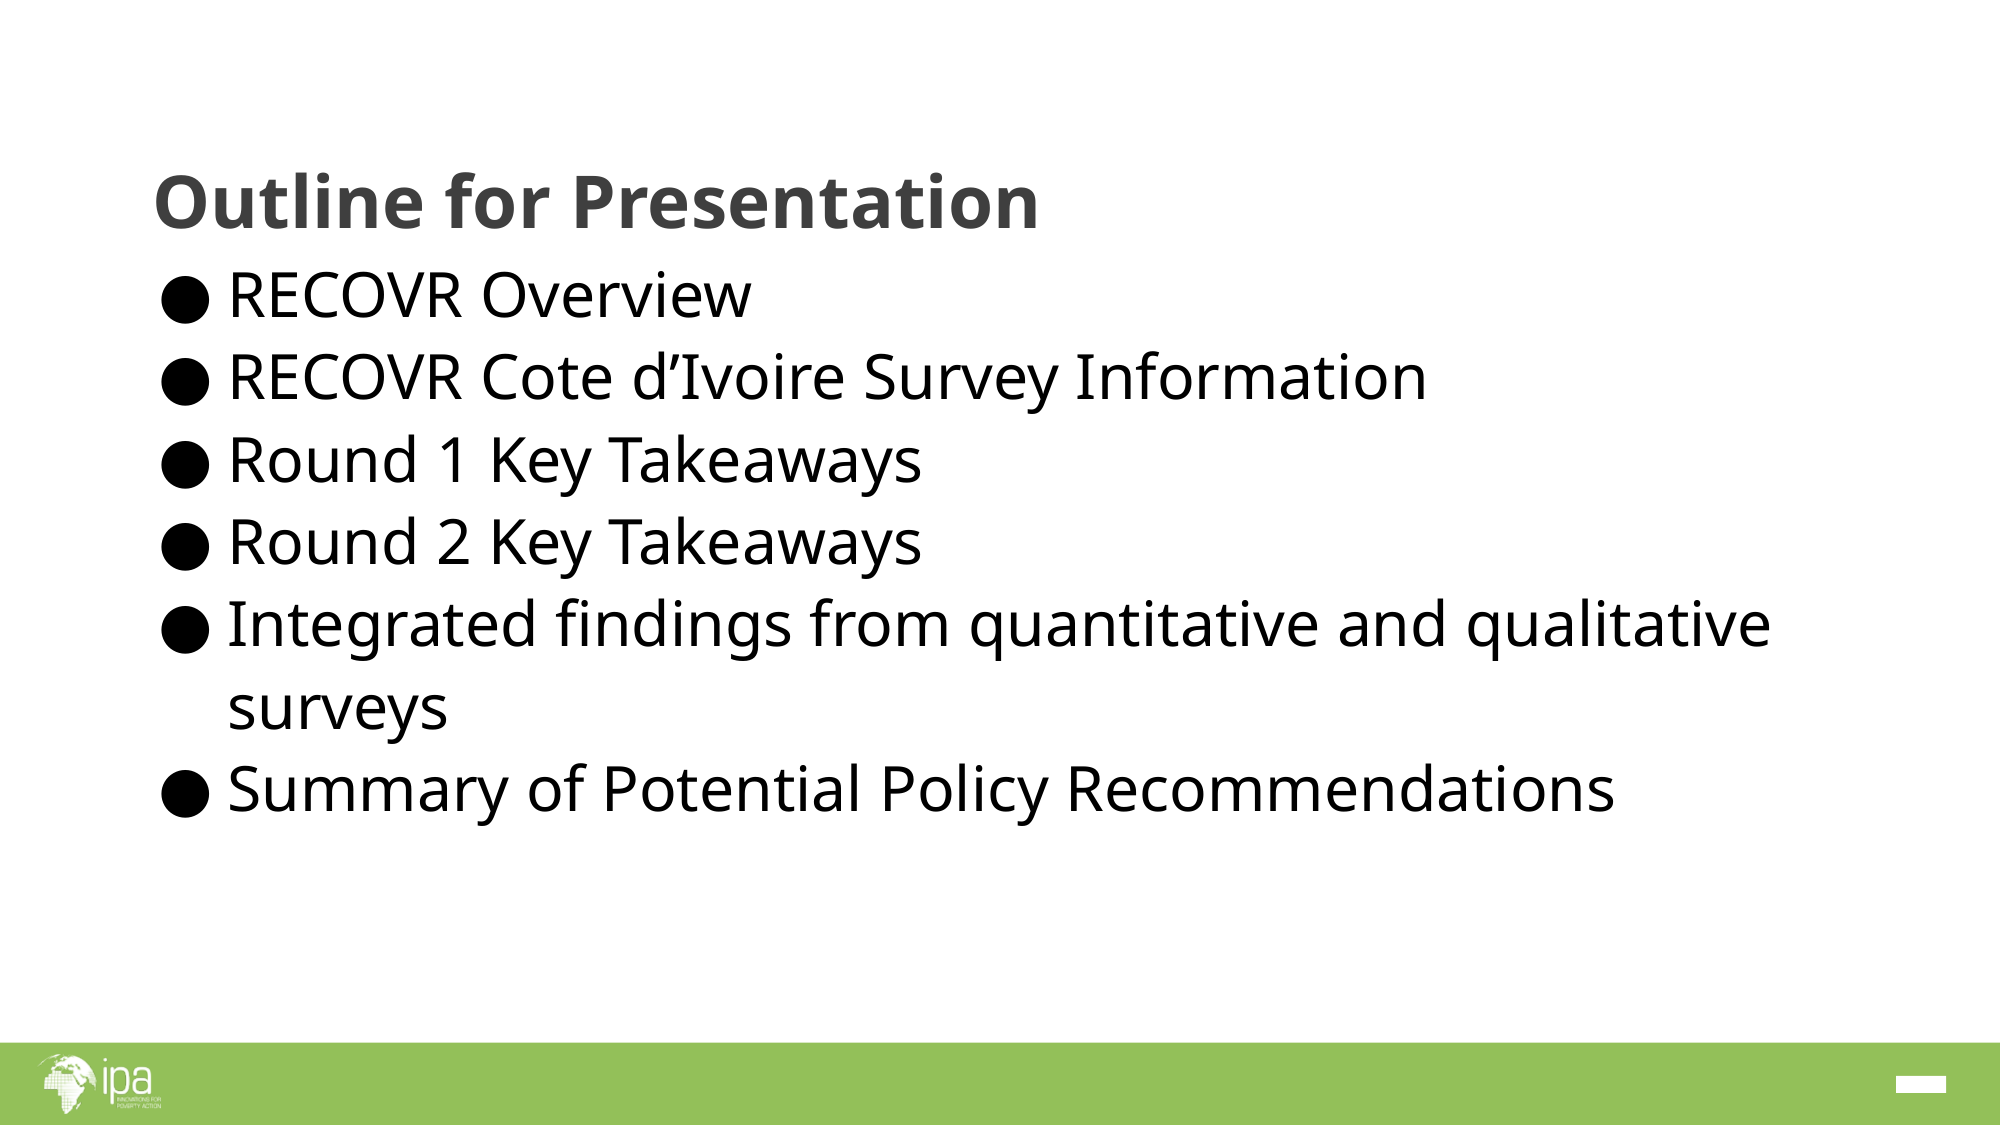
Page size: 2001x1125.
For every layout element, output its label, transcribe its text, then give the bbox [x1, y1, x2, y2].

title Outline for Presentation [137, 125, 1863, 239]
text_box RECOVR Overview RECOVR Cote d’Ivoire Survey Information Round 1 Key Takeaways Round 2 Key Takeaways Integrated findings from quantitative and qualitative surveys Summary of Potential Policy Recommendations [137, 239, 1863, 1027]
picture [37, 1054, 161, 1114]
